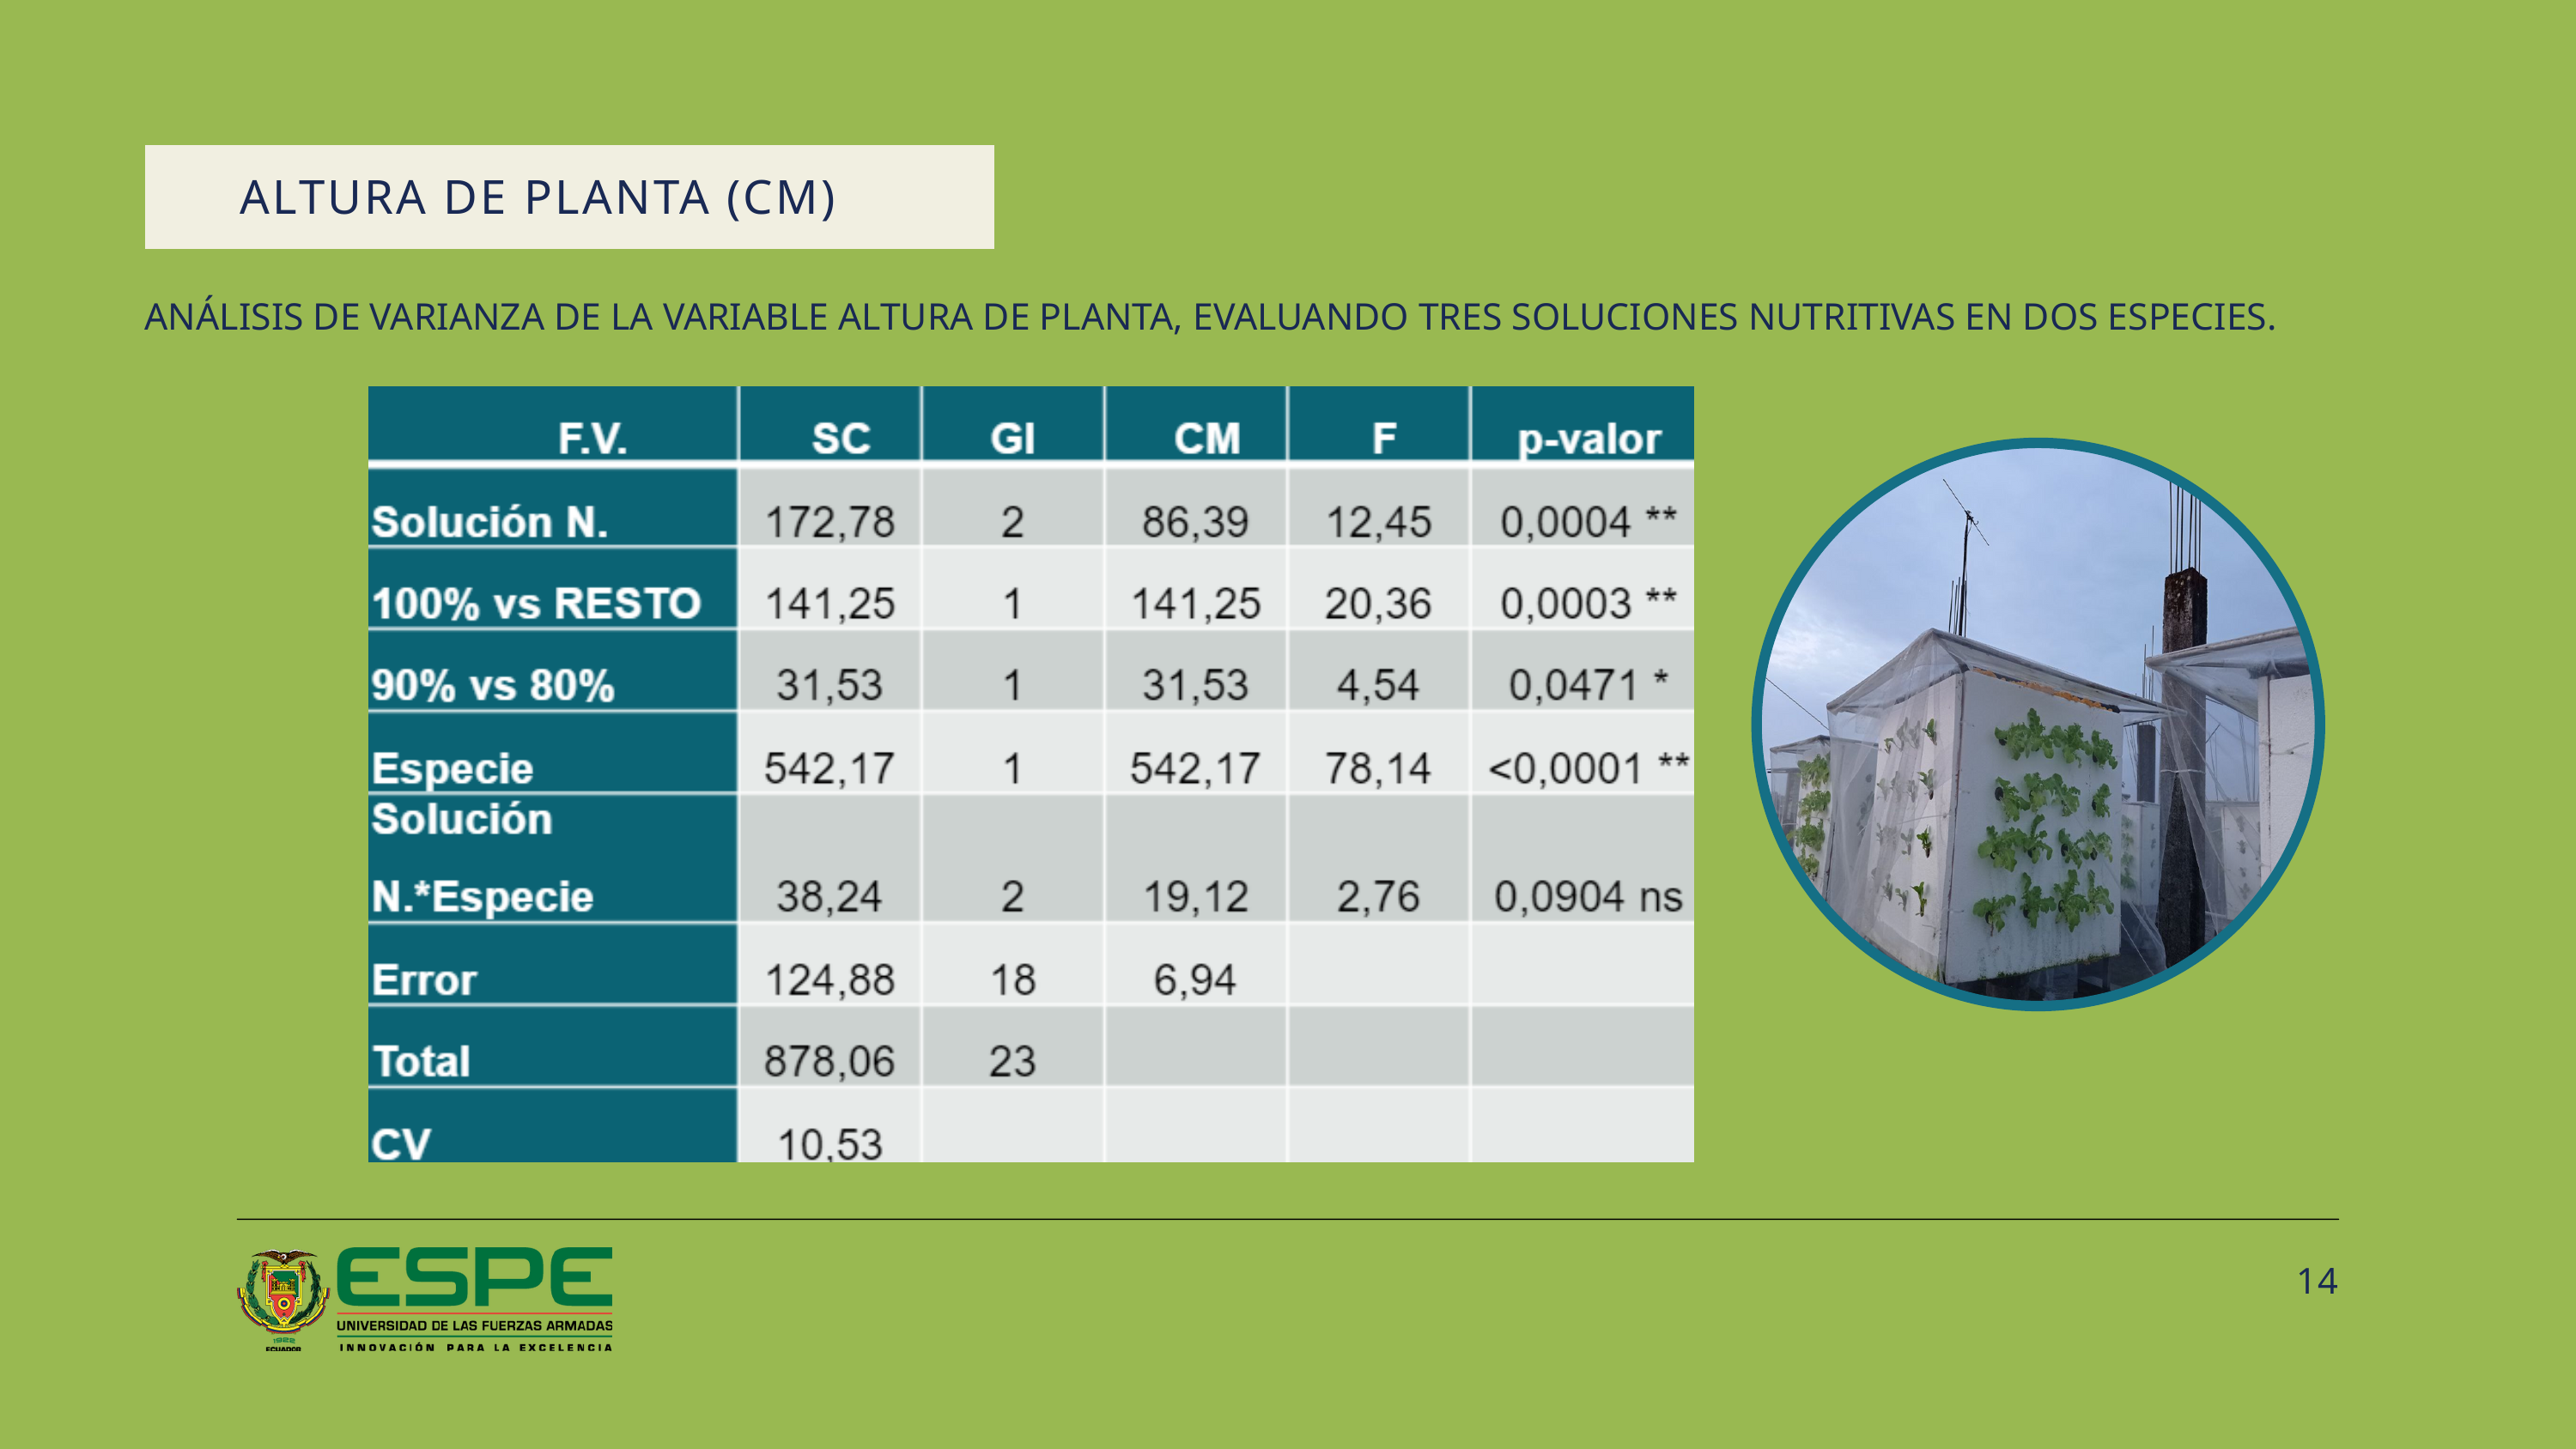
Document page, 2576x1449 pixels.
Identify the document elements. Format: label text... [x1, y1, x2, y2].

text_box 14 [2081, 1251, 2339, 1302]
picture [237, 1247, 612, 1352]
picture [368, 385, 1694, 1163]
text_box ANÁLISIS DE VARIANZA DE LA VARIABLE ALTURA DE PLANTA, EVALUANDO TRES SOLUCIONES NUTRITIVAS EN DOS ESPECIES. [144, 286, 2339, 389]
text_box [1744, 431, 2333, 1017]
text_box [144, 144, 995, 249]
